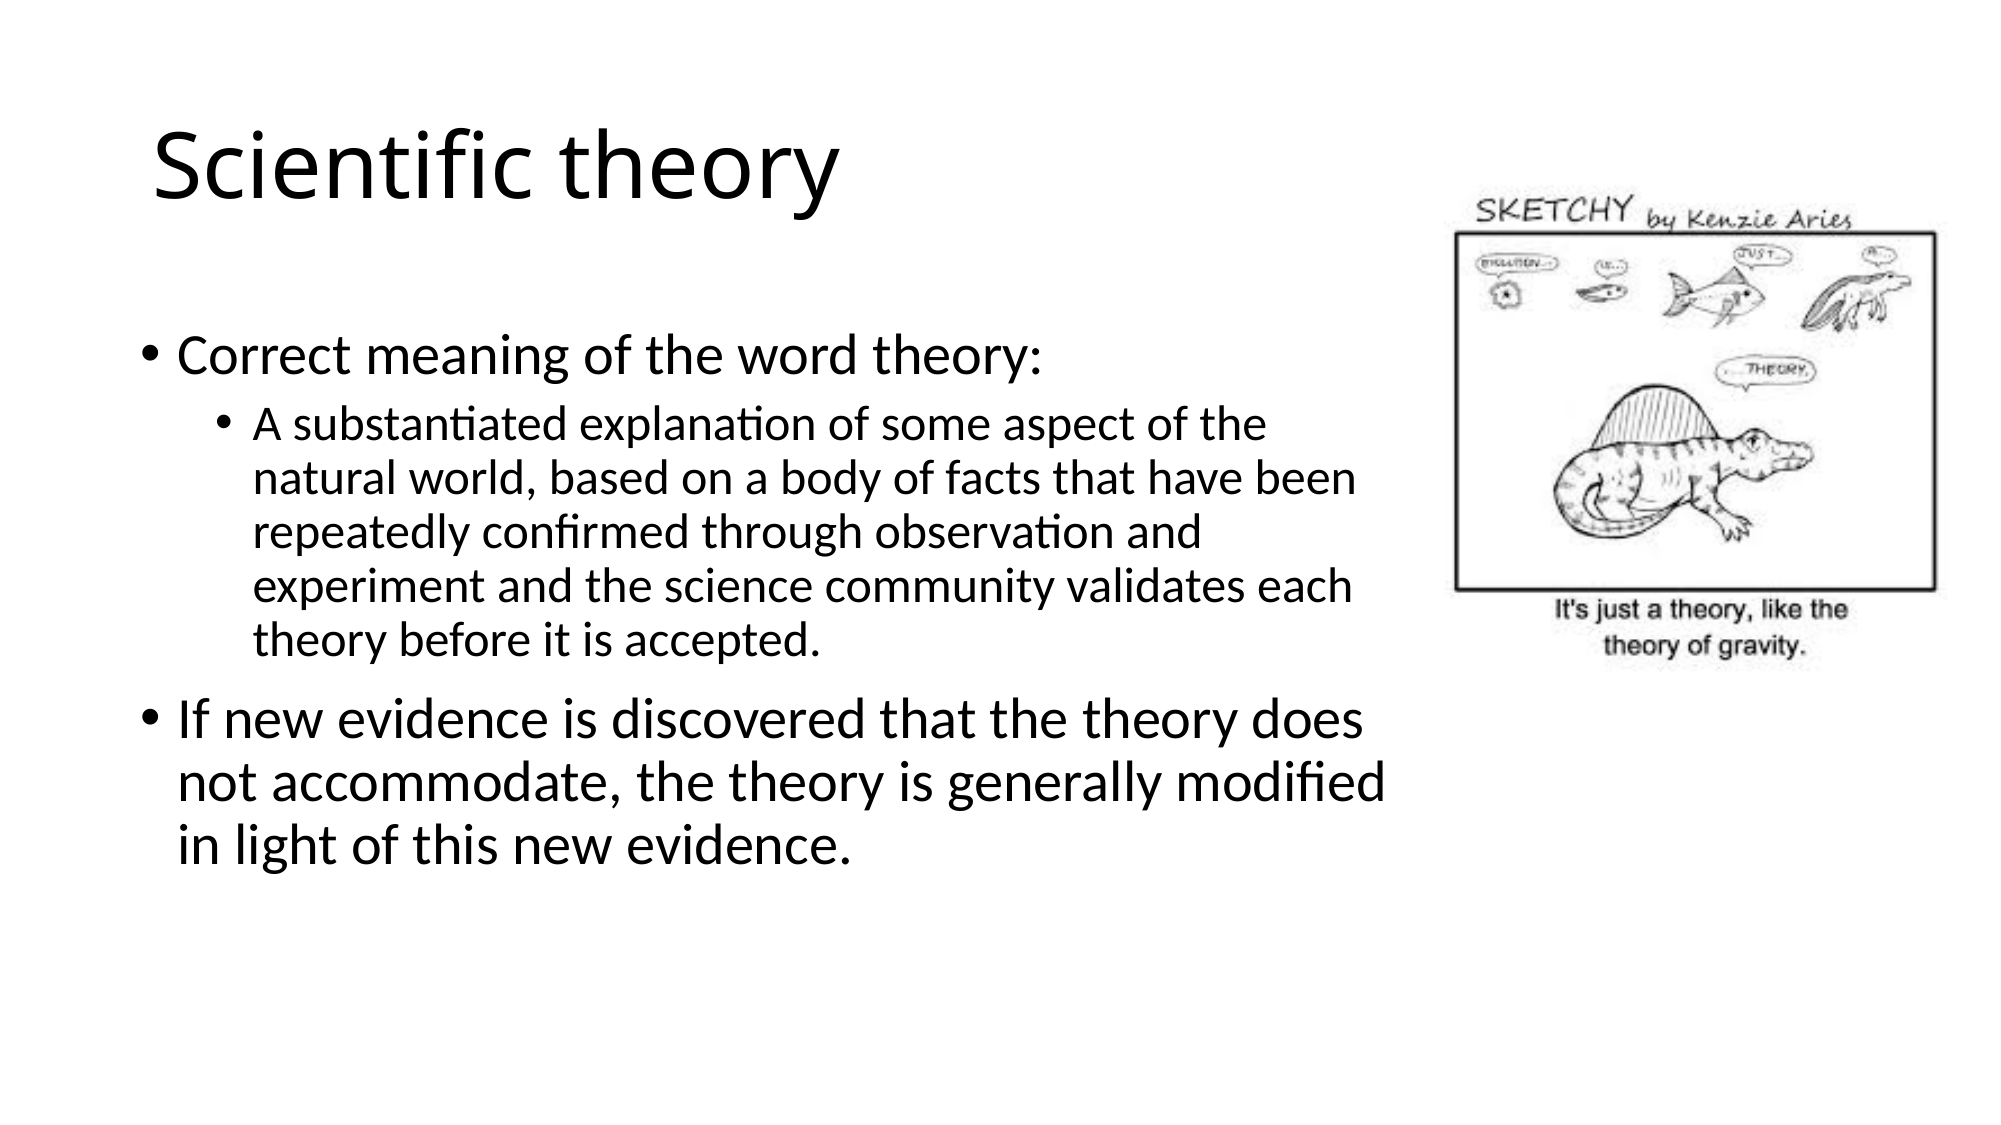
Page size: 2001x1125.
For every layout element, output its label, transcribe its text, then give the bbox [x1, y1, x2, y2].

list Correct meaning of the word theory: A substantiated explanation of some aspect of the natural world, based on a body of facts that have been repeatedly confirmed through observation and experiment and the science community validates each theory before it is accepted. If new evidence is discovered that the theory does not accommodate, the theory is generally modified in light of this new evidence. [125, 316, 1405, 1070]
title Scientific theory [137, 59, 1863, 278]
picture [1444, 168, 1950, 674]
